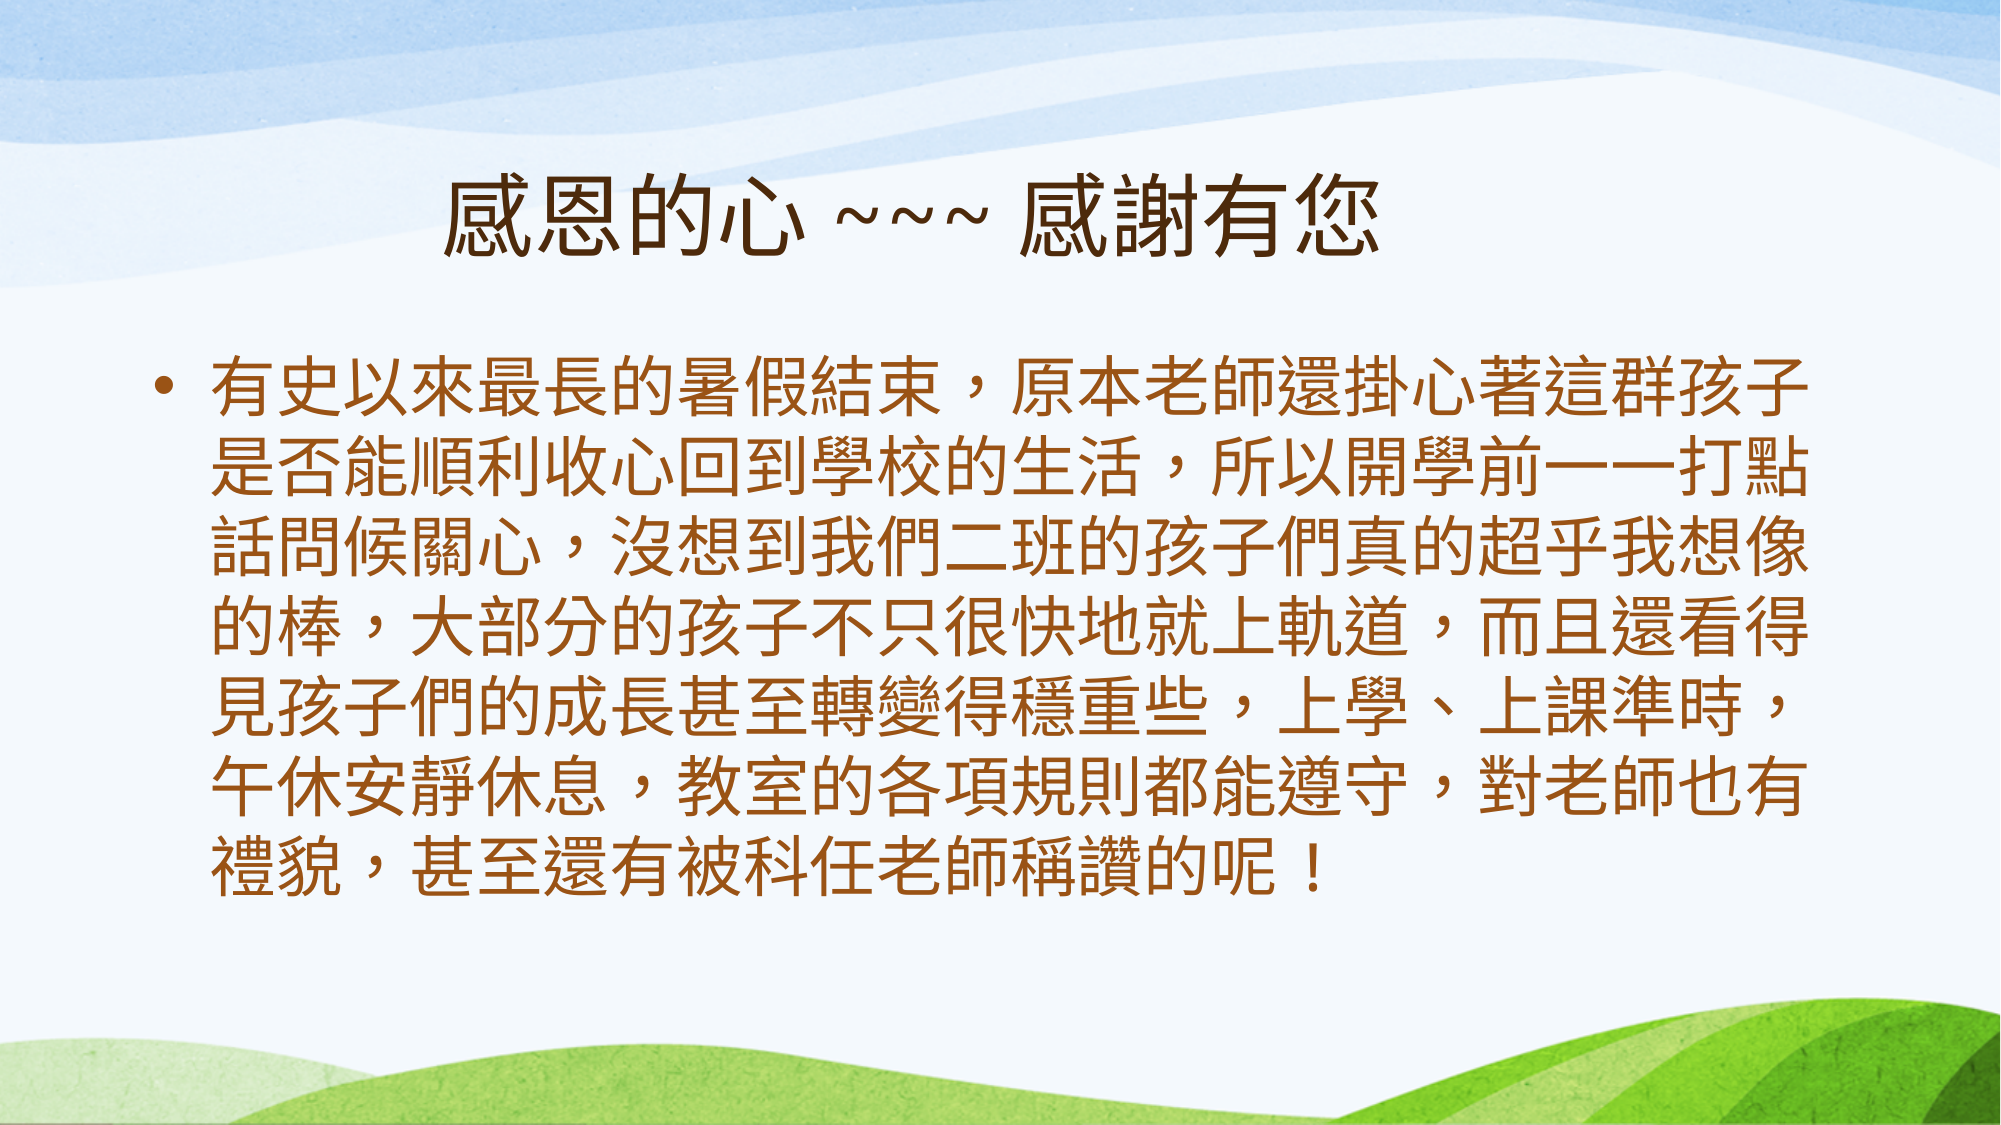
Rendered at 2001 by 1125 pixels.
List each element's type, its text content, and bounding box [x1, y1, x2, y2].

picture [0, 0, 2001, 1125]
text_box 感恩的心~~~感謝有您 [224, 90, 1525, 279]
text_box 有史以來最長的暑假結束，原本老師還掛心著這群孩子是否能順利收心回到學校的生活，所以開學前一一打點話問候關心，沒想到我們二班的孩子們真的超乎我想像的棒，大部分的孩子不只很快地就上軌道，而且還看得見孩子們的成長甚至轉變得穩重些，上學、上課準時，午休安靜休息，教室的各項規則都能遵守，對老師也有禮貌，甚至還有被科任老師稱讚的呢! [137, 337, 1828, 1024]
